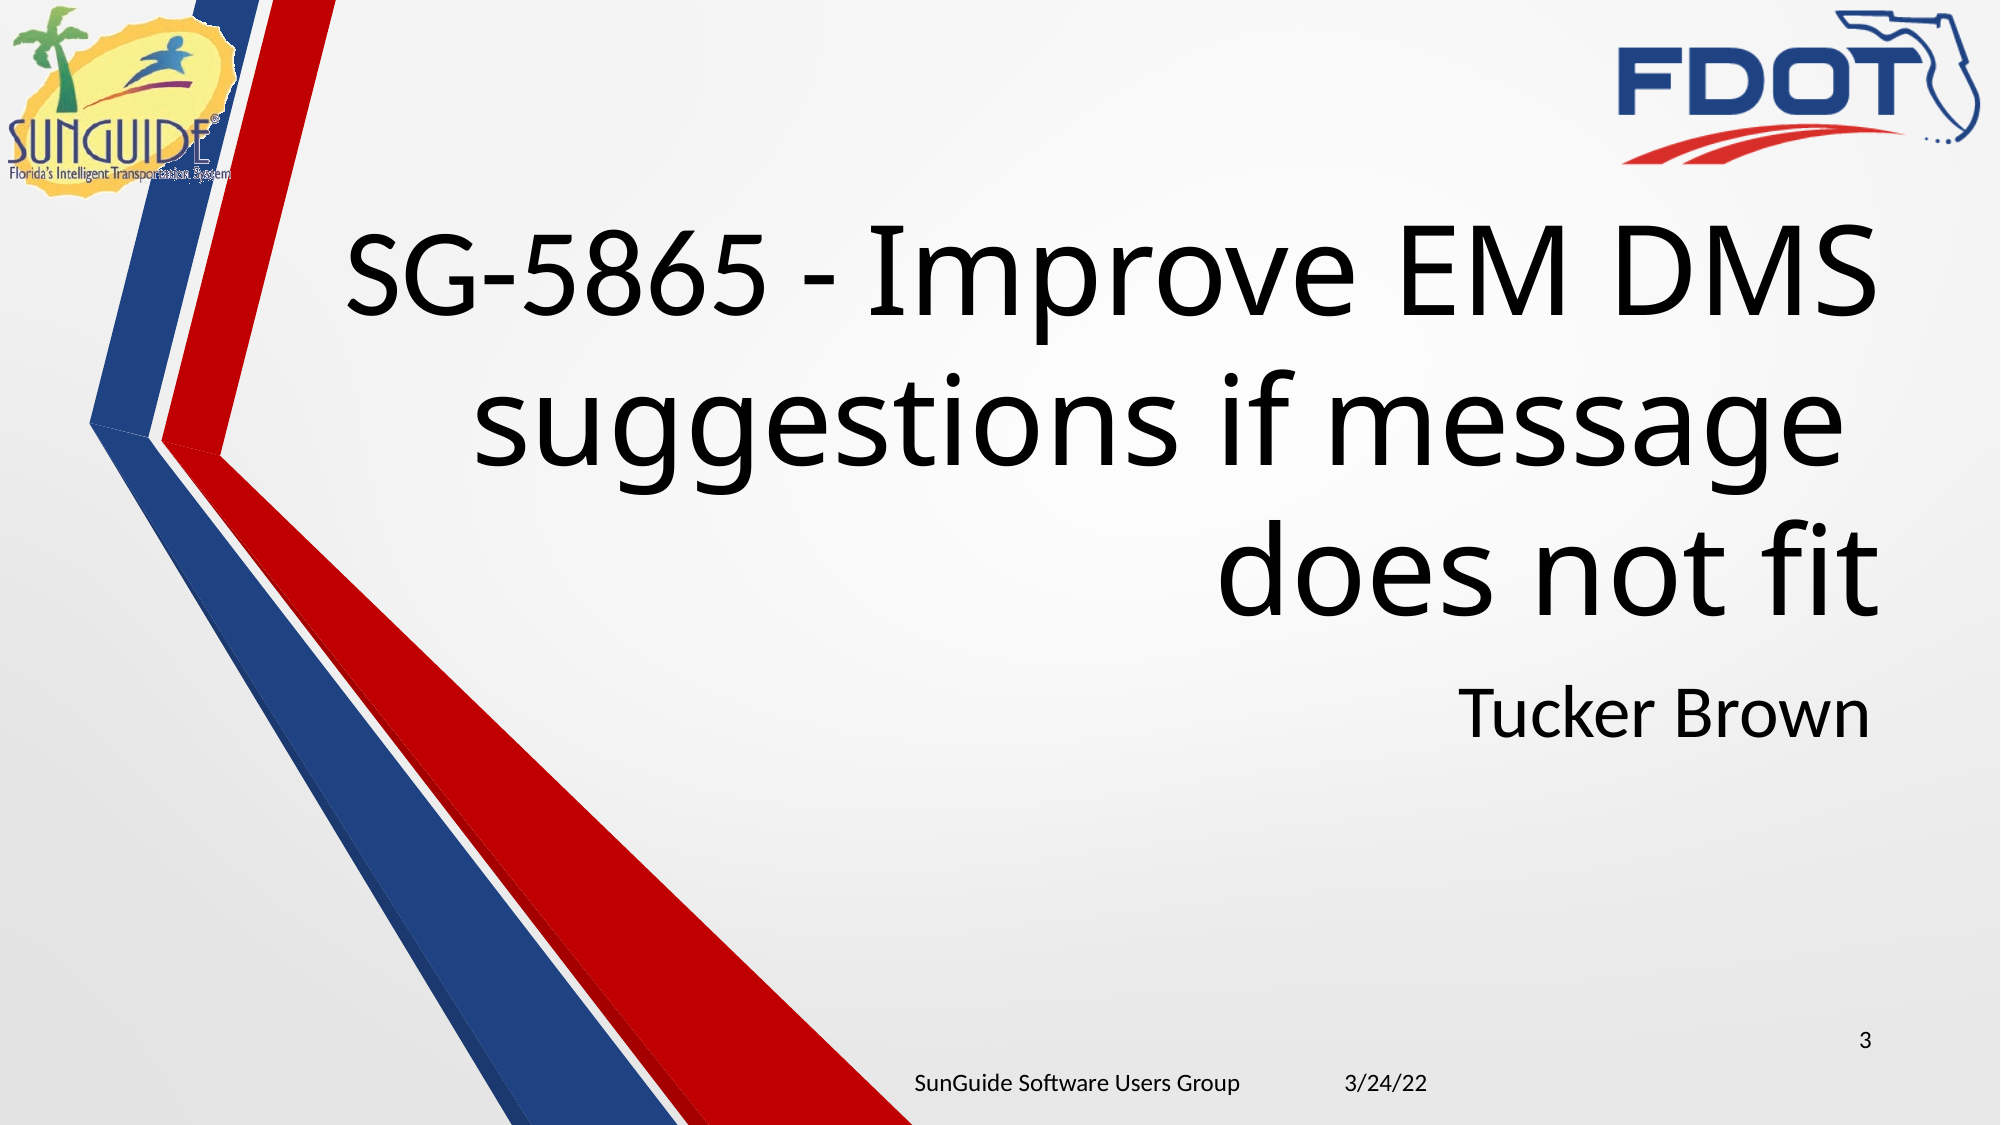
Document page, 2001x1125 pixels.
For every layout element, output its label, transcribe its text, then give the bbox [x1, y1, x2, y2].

title SG-5865 - Improve EM DMS suggestions if message does not fit [186, 291, 1897, 648]
slide_number 3 [1796, 1009, 1887, 1069]
picture [1611, 0, 1983, 172]
picture [1, 0, 249, 209]
table_header SunGuide Software Users Group [900, 1065, 1308, 1125]
table_header 3/24/22 [1308, 1065, 1442, 1125]
subtitle Tucker Brown [740, 655, 1887, 884]
